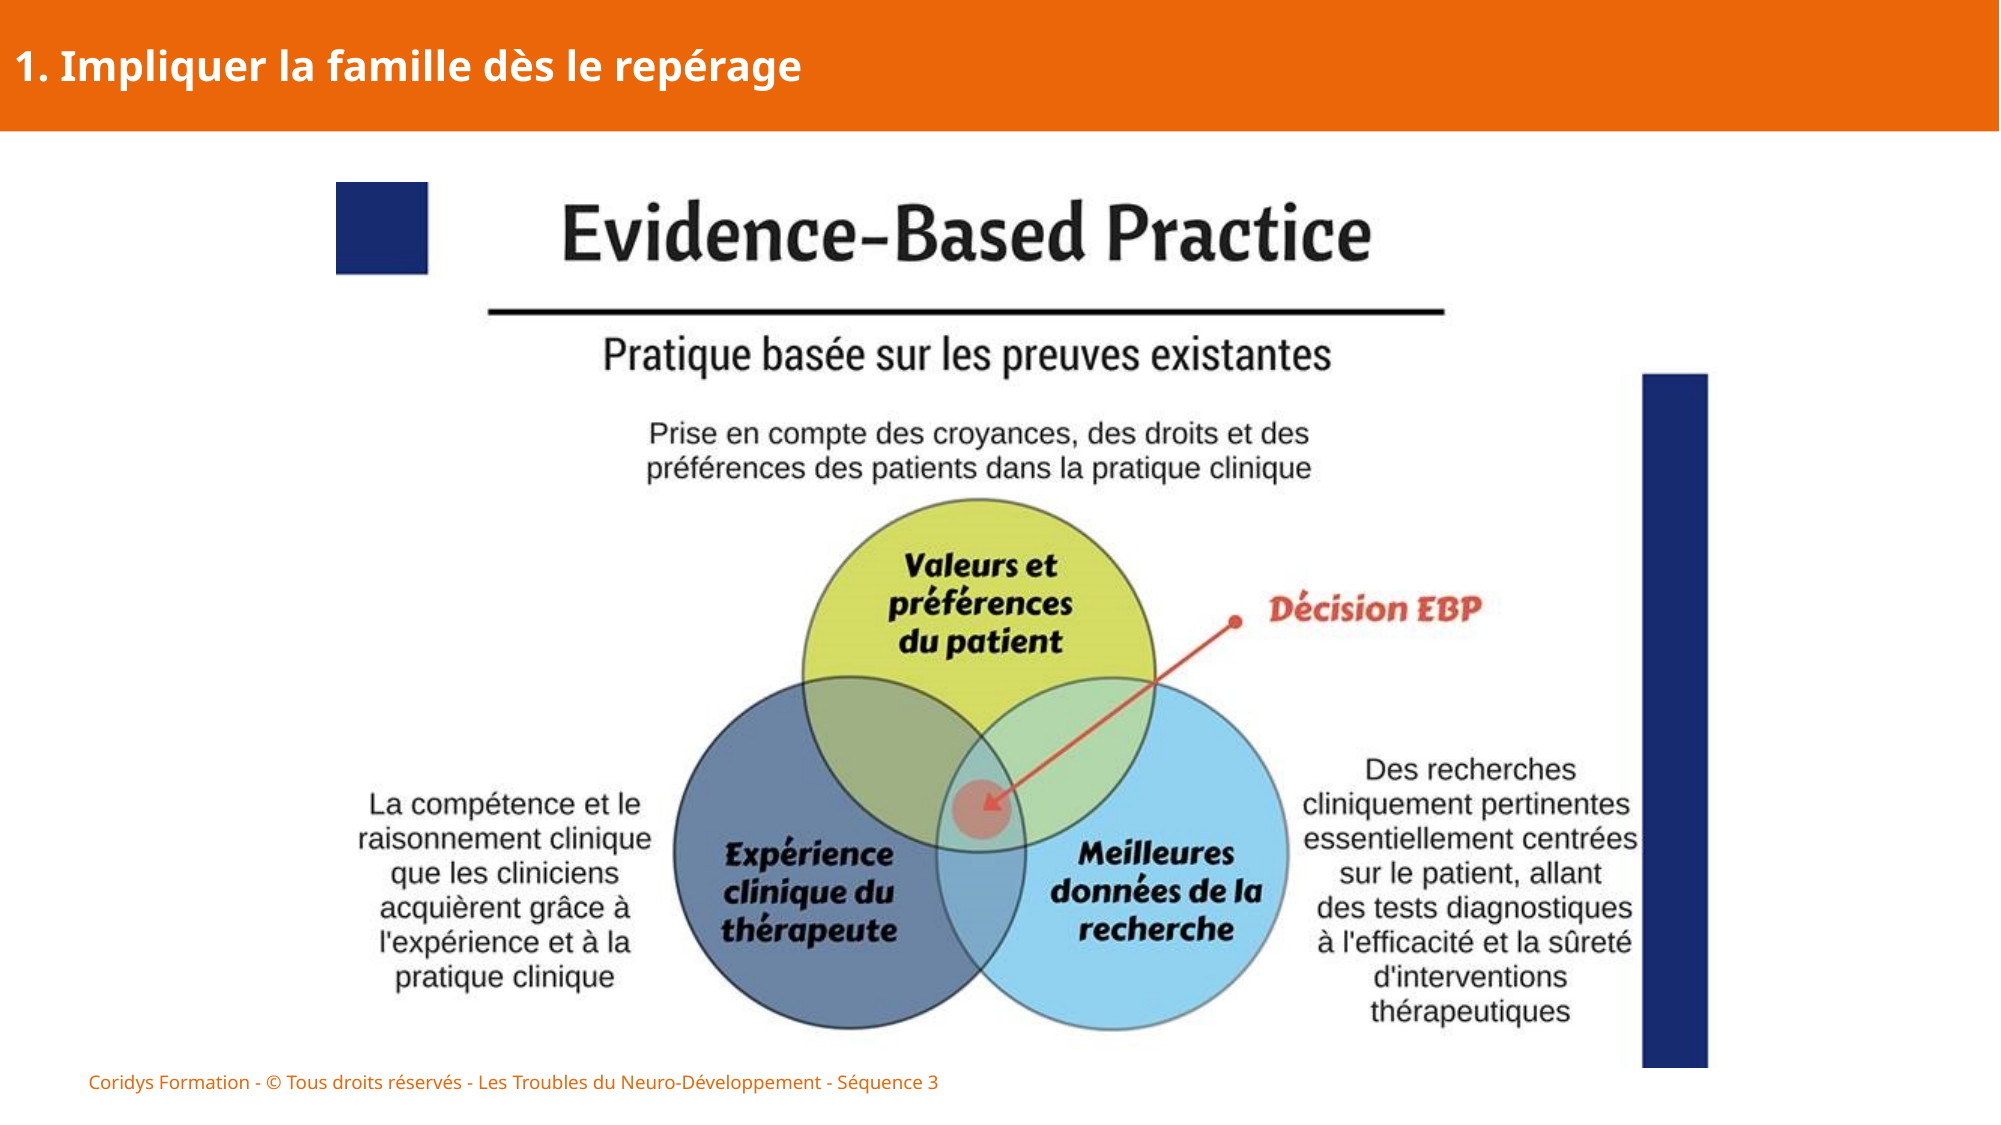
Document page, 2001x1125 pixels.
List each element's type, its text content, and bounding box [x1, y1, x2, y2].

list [336, 182, 1746, 1068]
text_box 1. Impliquer la famille dès le repérage [0, 0, 2000, 132]
